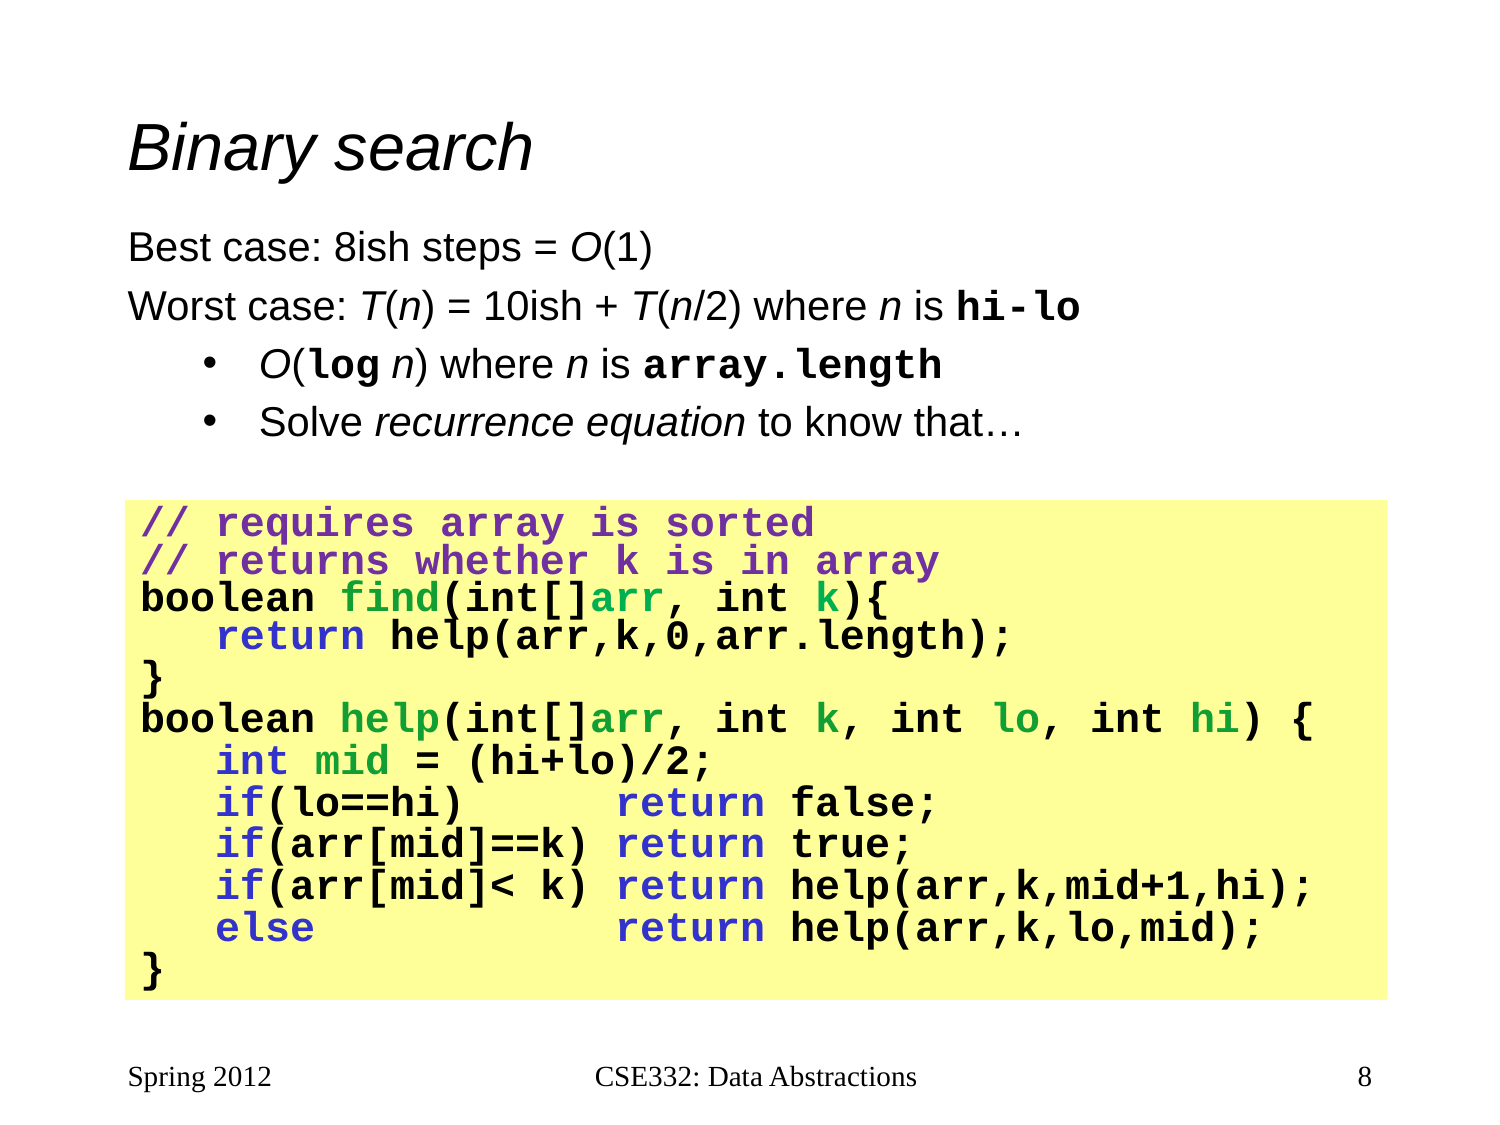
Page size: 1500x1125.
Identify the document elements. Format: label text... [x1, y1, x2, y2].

footer CSE332: Data Abstractions [474, 1049, 1038, 1125]
slide_number 8 [1074, 1049, 1388, 1125]
slide_number Spring 2012 [112, 1049, 426, 1125]
title Binary search [112, 49, 1388, 238]
text_box // requires array is sorted // returns whether k is in array boolean find(int[]arr, int k){ return help(arr,k,0,arr.length); } boolean help(int[]arr, int k, int lo, int hi) { int mid = (hi+lo)/2; if(lo==hi) return false; if(arr[mid]==k) return true; if(arr[mid]< k) return help(arr,k,mid+1,hi); else return help(arr,k,lo,mid); } [124, 500, 1388, 1000]
text_box Best case: 8ish steps = O(1) Worst case: T(n) = 10ish + T(n/2) where n is hi-lo O(log n) where n is array.length Solve recurrence equation to know that… [112, 212, 1238, 475]
